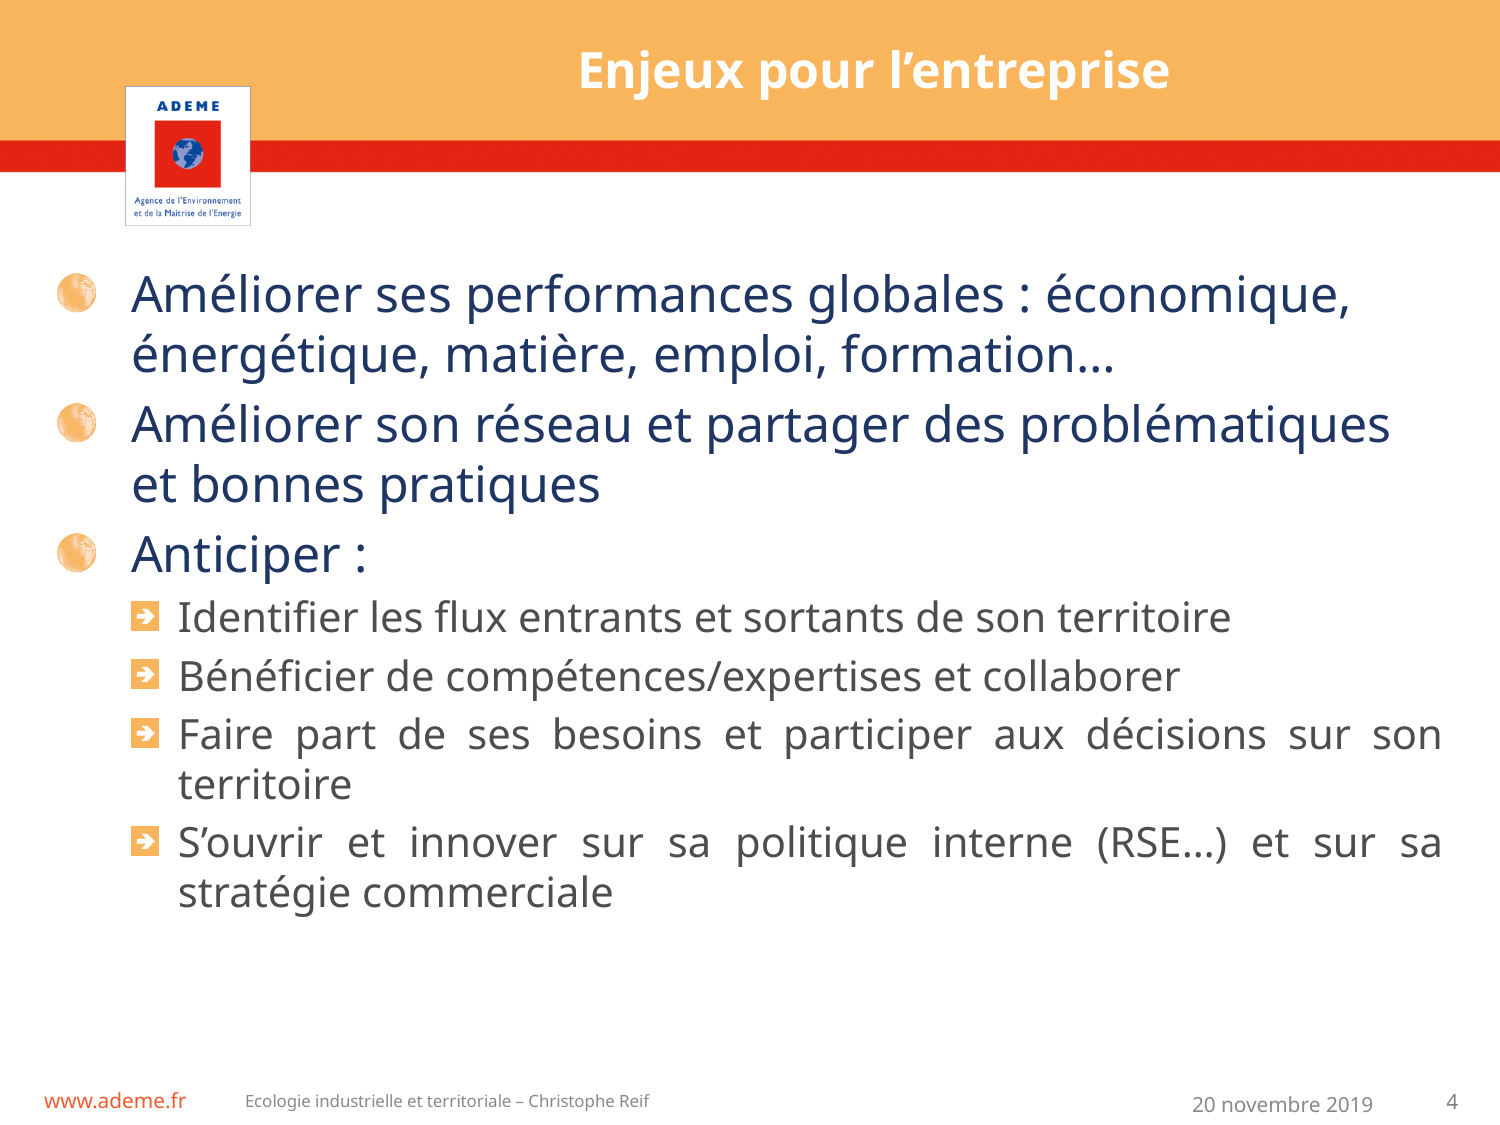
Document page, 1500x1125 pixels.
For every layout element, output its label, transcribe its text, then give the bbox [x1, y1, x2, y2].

picture [56, 531, 97, 574]
picture [131, 718, 159, 748]
picture [0, 86, 1500, 226]
list Améliorer ses performances globales : économique, énergétique, matière, emploi, formation… Améliorer son réseau et partager des problématiques et bonnes pratiques Anticiper : Identifier les flux entrants et sortants de son territoire Bénéficier de compétences/expertises et collaborer Faire part de ses besoins et participer aux décisions sur son territoire S’ouvrir et innover sur sa politique interne (RSE…) et sur sa stratégie commerciale [41, 255, 1459, 1059]
picture [131, 659, 159, 689]
picture [56, 271, 97, 314]
picture [56, 401, 97, 444]
picture [131, 826, 159, 856]
picture [131, 601, 159, 631]
title Enjeux pour l’entreprise [289, 0, 1459, 138]
